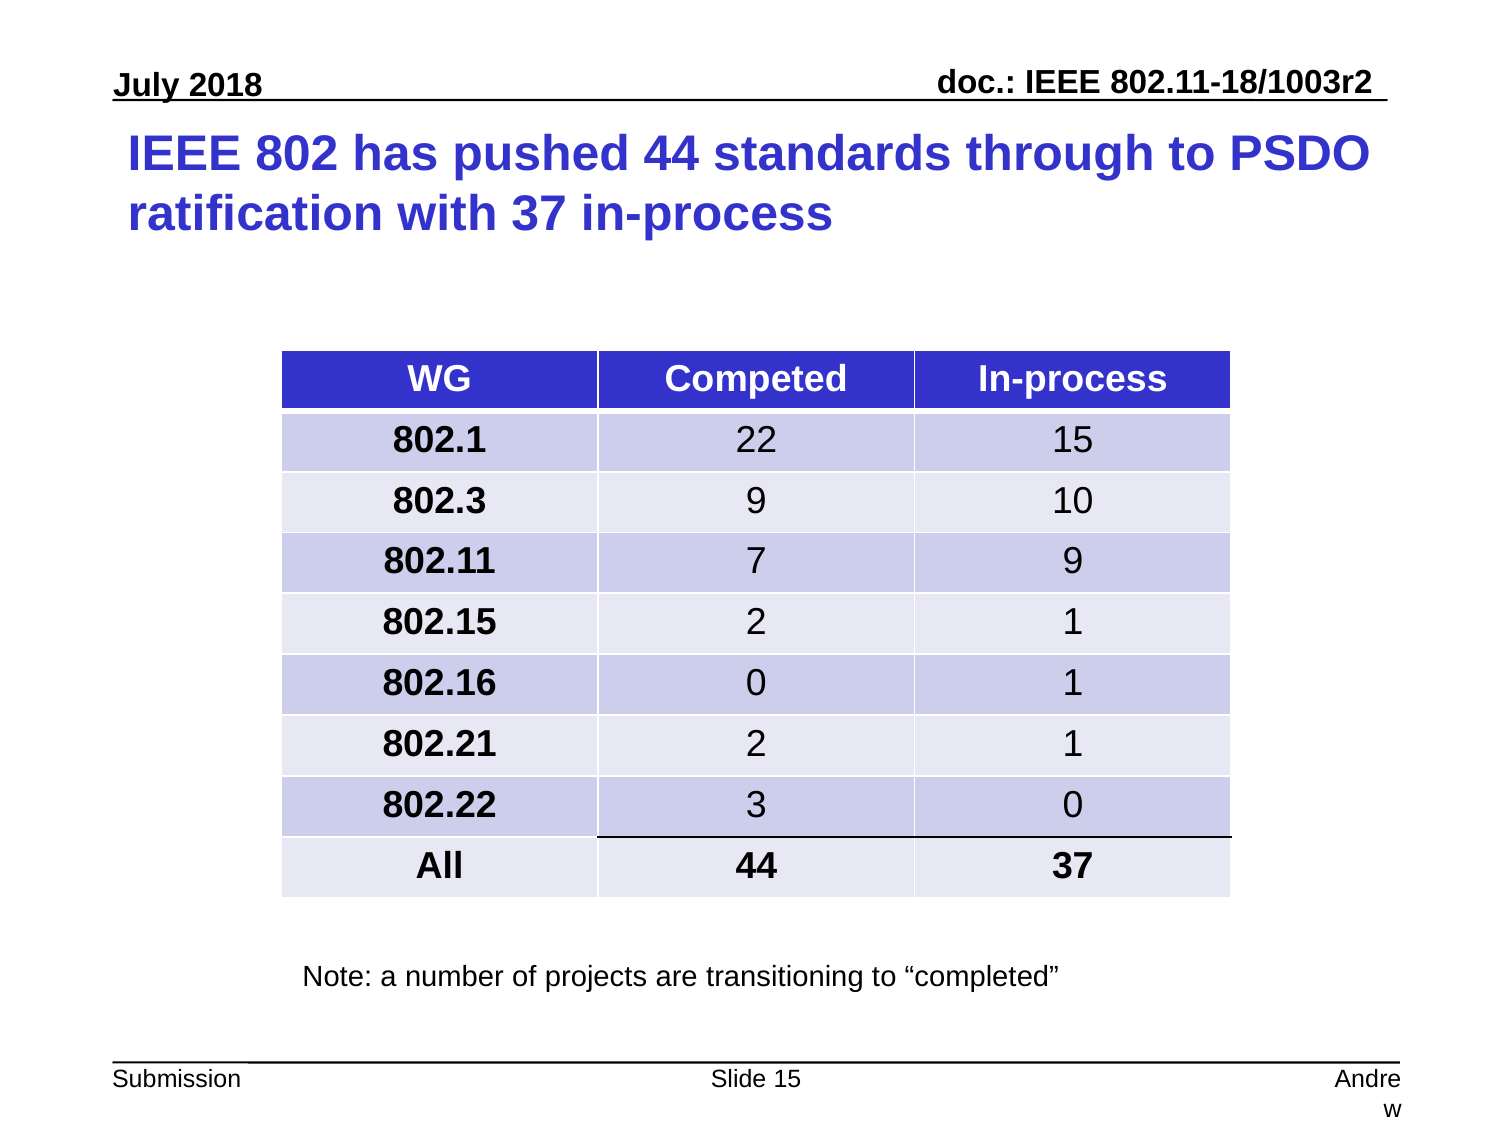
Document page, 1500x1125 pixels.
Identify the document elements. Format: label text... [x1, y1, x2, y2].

table_header Competed [599, 351, 914, 408]
table_cell 9 [599, 473, 914, 532]
table_cell 9 [915, 533, 1230, 592]
table_cell 1 [915, 655, 1230, 714]
table_cell 1 [915, 594, 1230, 653]
table_cell 802.21 [282, 716, 597, 775]
table_cell 1 [915, 716, 1230, 775]
table_cell 22 [599, 414, 914, 471]
table_cell 0 [599, 655, 914, 714]
table_cell 802.16 [282, 655, 597, 714]
table_cell 802.11 [282, 533, 597, 592]
slide_number Slide 15 [709, 1061, 803, 1093]
table_cell 37 [915, 838, 1230, 897]
table_cell 44 [599, 838, 914, 897]
table_cell All [282, 838, 597, 897]
table_cell 2 [599, 716, 914, 775]
title IEEE 802 has pushed 44 standards through to PSDO ratification with 37 in-process [112, 112, 1388, 288]
table_header WG [282, 351, 597, 408]
table_cell 802.3 [282, 473, 597, 532]
table_cell 10 [915, 473, 1230, 532]
footer Andrew Myles, Cisco [1320, 1061, 1402, 1093]
table_cell 7 [599, 533, 914, 592]
table_cell 0 [915, 777, 1230, 836]
table_cell 3 [599, 777, 914, 836]
table_cell 2 [599, 594, 914, 653]
table_cell 802.1 [282, 414, 597, 471]
table_cell 15 [915, 414, 1230, 471]
table_cell 802.22 [282, 777, 597, 836]
text_box Note: a number of projects are transitioning to “completed” [287, 950, 1238, 1000]
table_cell 802.15 [282, 594, 597, 653]
table_header In-process [915, 351, 1230, 408]
